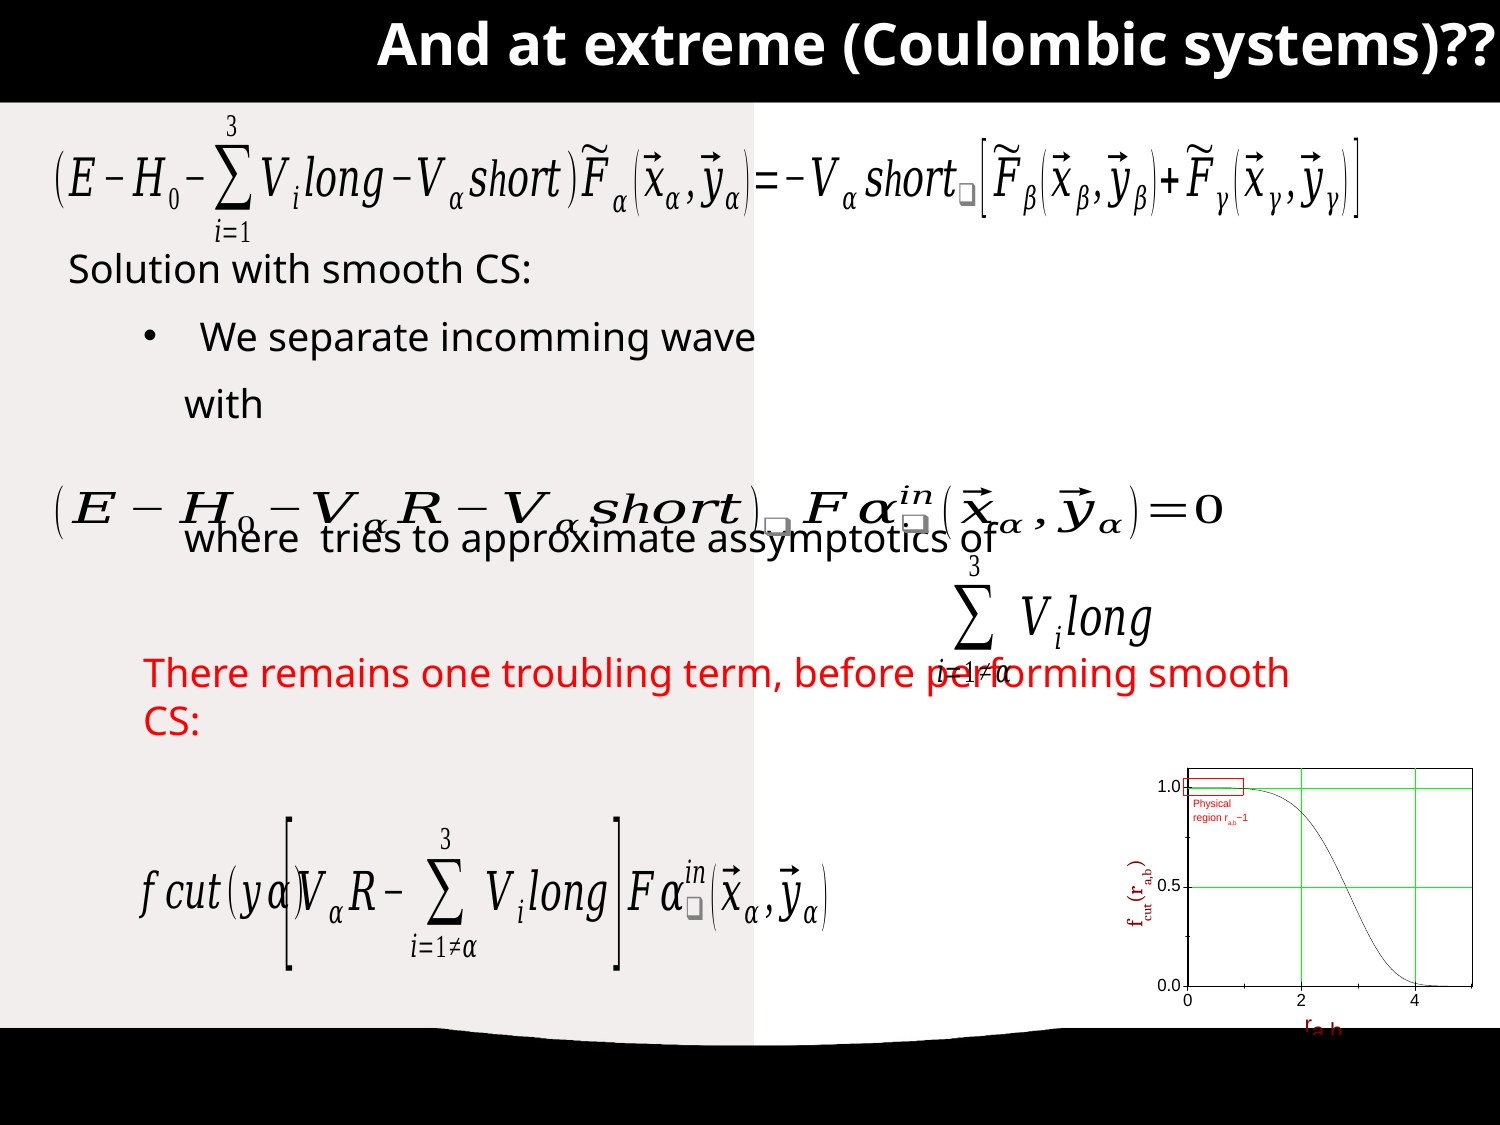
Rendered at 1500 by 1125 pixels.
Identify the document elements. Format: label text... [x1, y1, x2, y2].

picture [0, 0, 1500, 1125]
text_box And at extreme (Coulombic systems)?? [362, 0, 1500, 85]
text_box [1112, 731, 1500, 1035]
